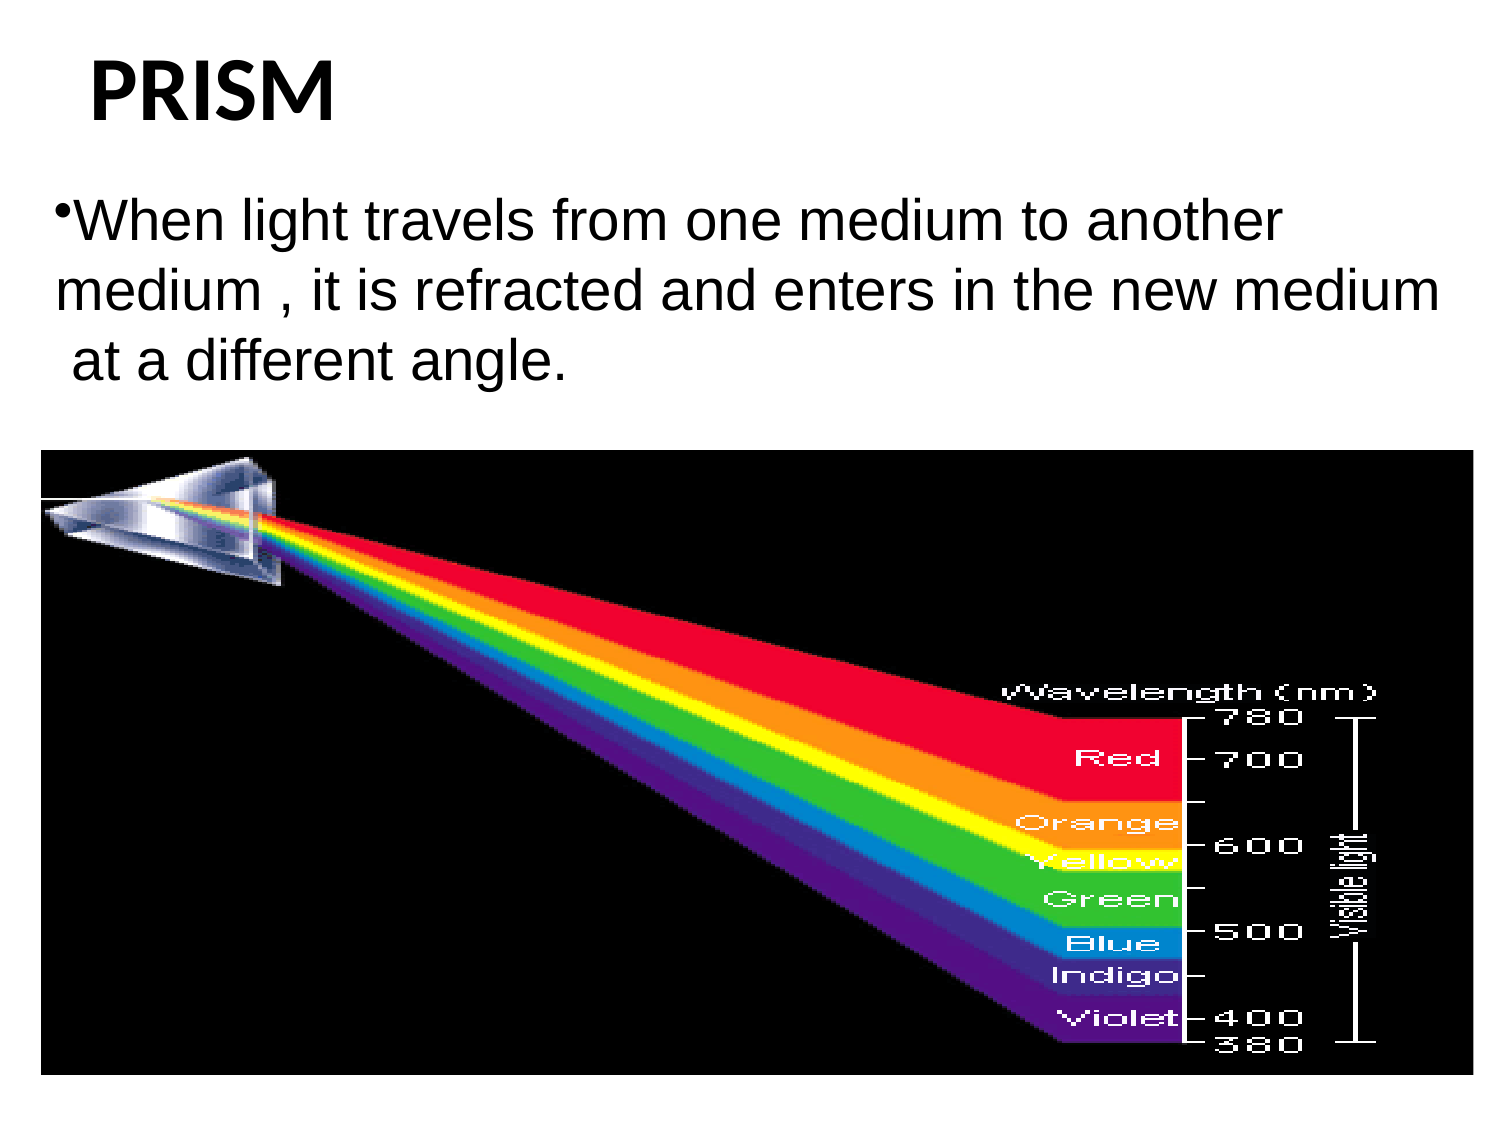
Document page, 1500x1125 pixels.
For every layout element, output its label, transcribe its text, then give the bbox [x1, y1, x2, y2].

text_box [41, 450, 1474, 1075]
text_box When light travels from one medium to another medium , it is refracted and enters in the new medium at a different angle. [53, 180, 1446, 393]
title PRISM [87, 26, 950, 180]
